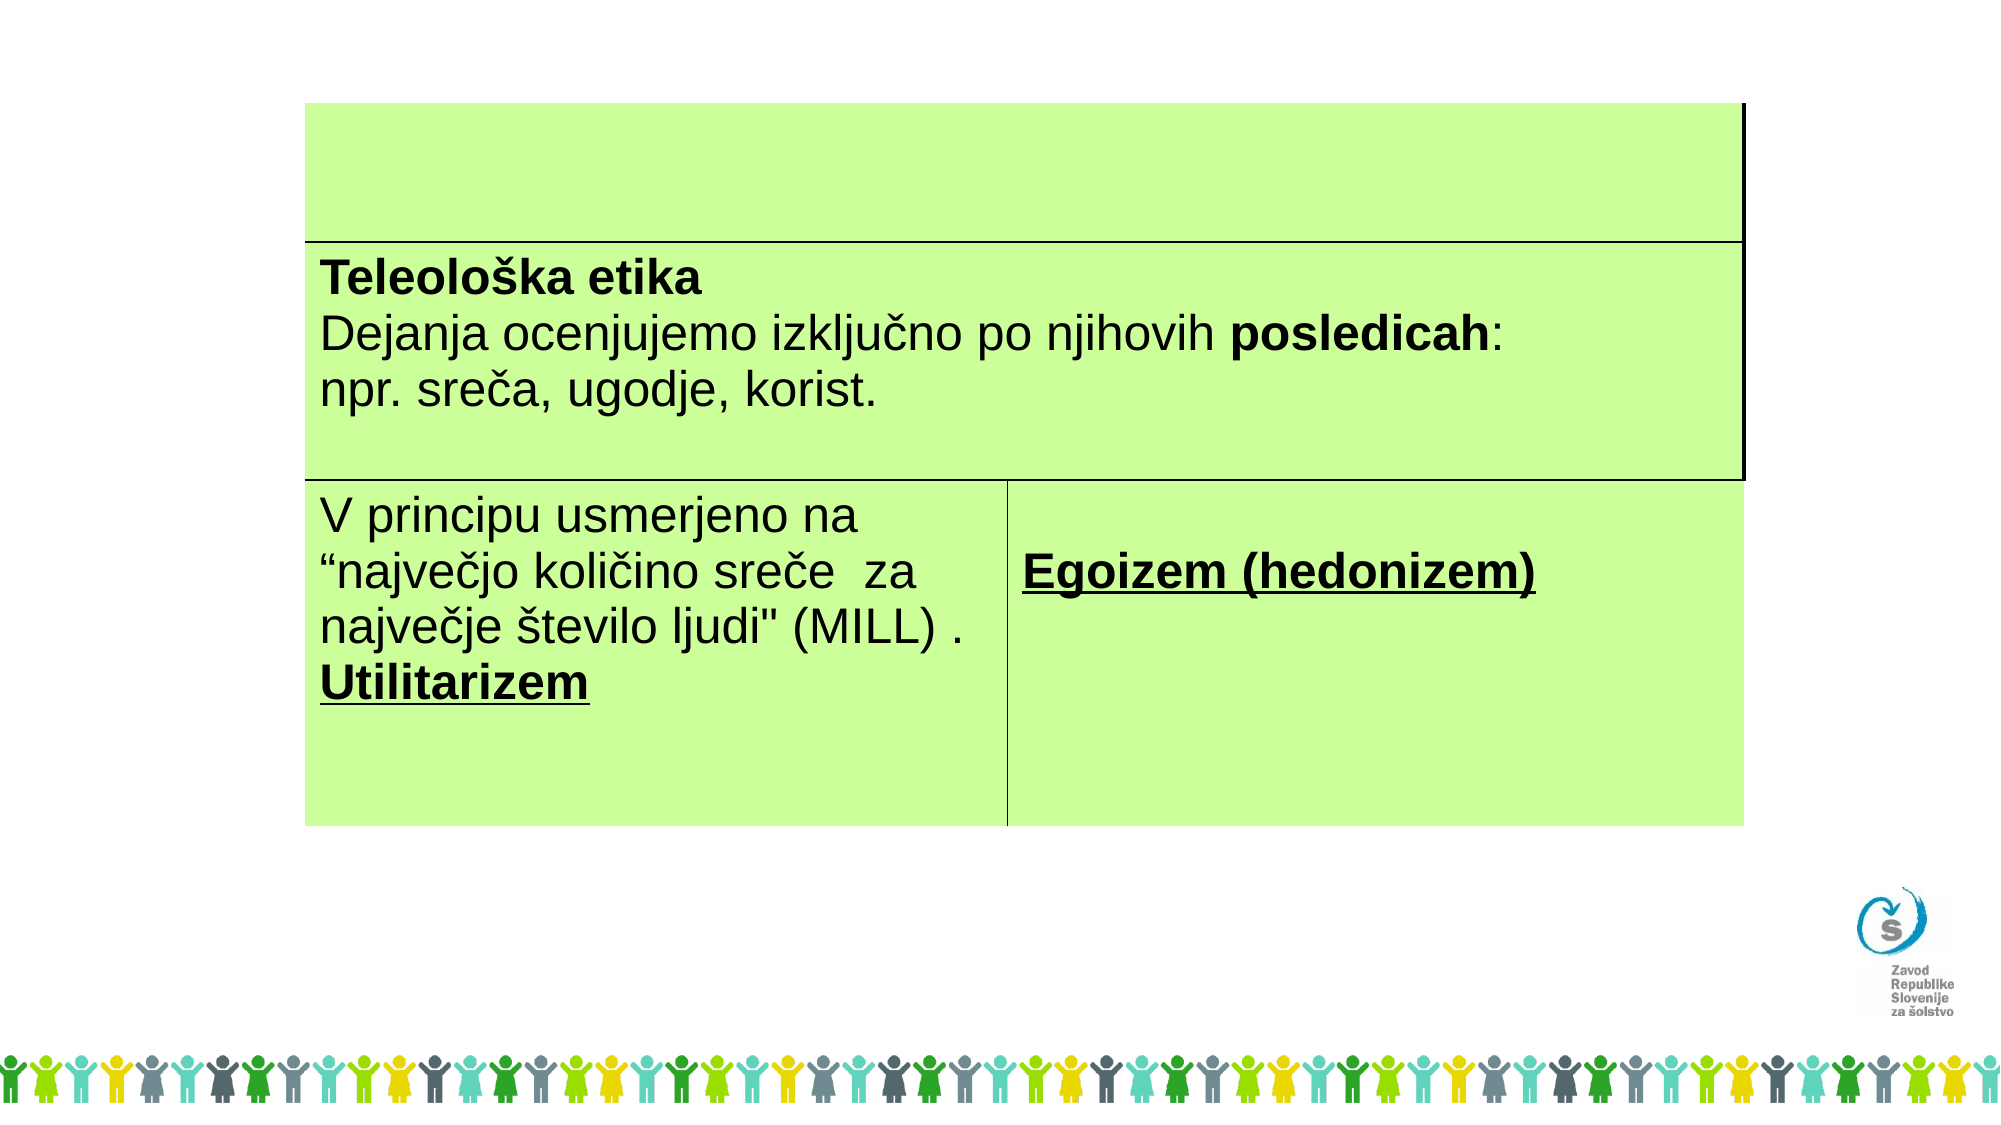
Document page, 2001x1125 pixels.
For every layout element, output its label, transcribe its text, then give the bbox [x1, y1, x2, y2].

picture [665, 1055, 1335, 1103]
table_cell V principu usmerjeno na “največjo količino sreče za največje število ljudi" (MILL) . Utilitarizem [305, 481, 1007, 826]
picture [1336, 1055, 2000, 1103]
table_cell Teleološka etika Dejanja ocenjujemo izključno po njihovih posledicah: npr. sreča, ugodje, korist. [305, 243, 1742, 479]
table_cell Egoizem (hedonizem) [1008, 481, 1744, 826]
picture [1857, 887, 1954, 1016]
table_header [305, 103, 1742, 241]
picture [0, 1055, 663, 1103]
